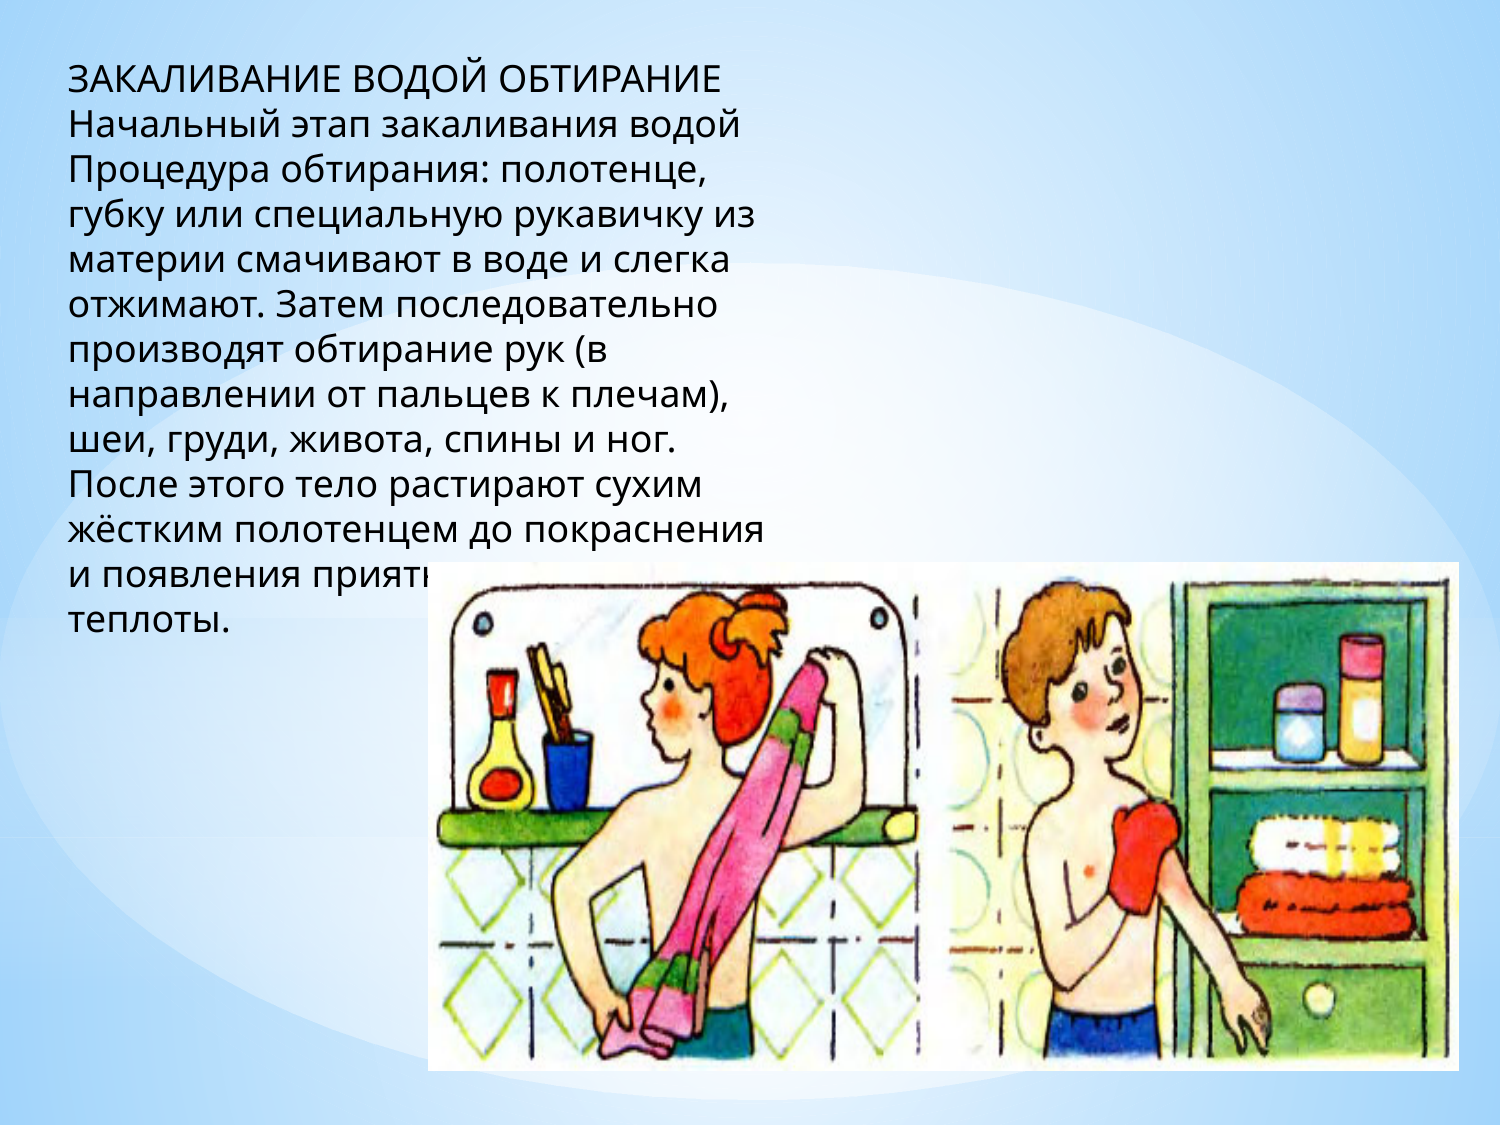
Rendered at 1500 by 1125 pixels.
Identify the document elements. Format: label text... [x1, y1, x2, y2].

text_box ЗАКАЛИВАНИЕ ВОДОЙ ОБТИРАНИЕ Начальный этап закаливания водой Процедура обтирания: полотенце, губку или специальную рукавичку из материи смачивают в воде и слегка отжимают. Затем последовательно производят обтирание рук (в направлении от пальцев к плечам), шеи, груди, живота, спины и ног. После этого тело растирают сухим жёстким полотенцем до покраснения и появления приятного ощущения теплоты. [53, 47, 803, 648]
picture [427, 562, 1459, 1071]
